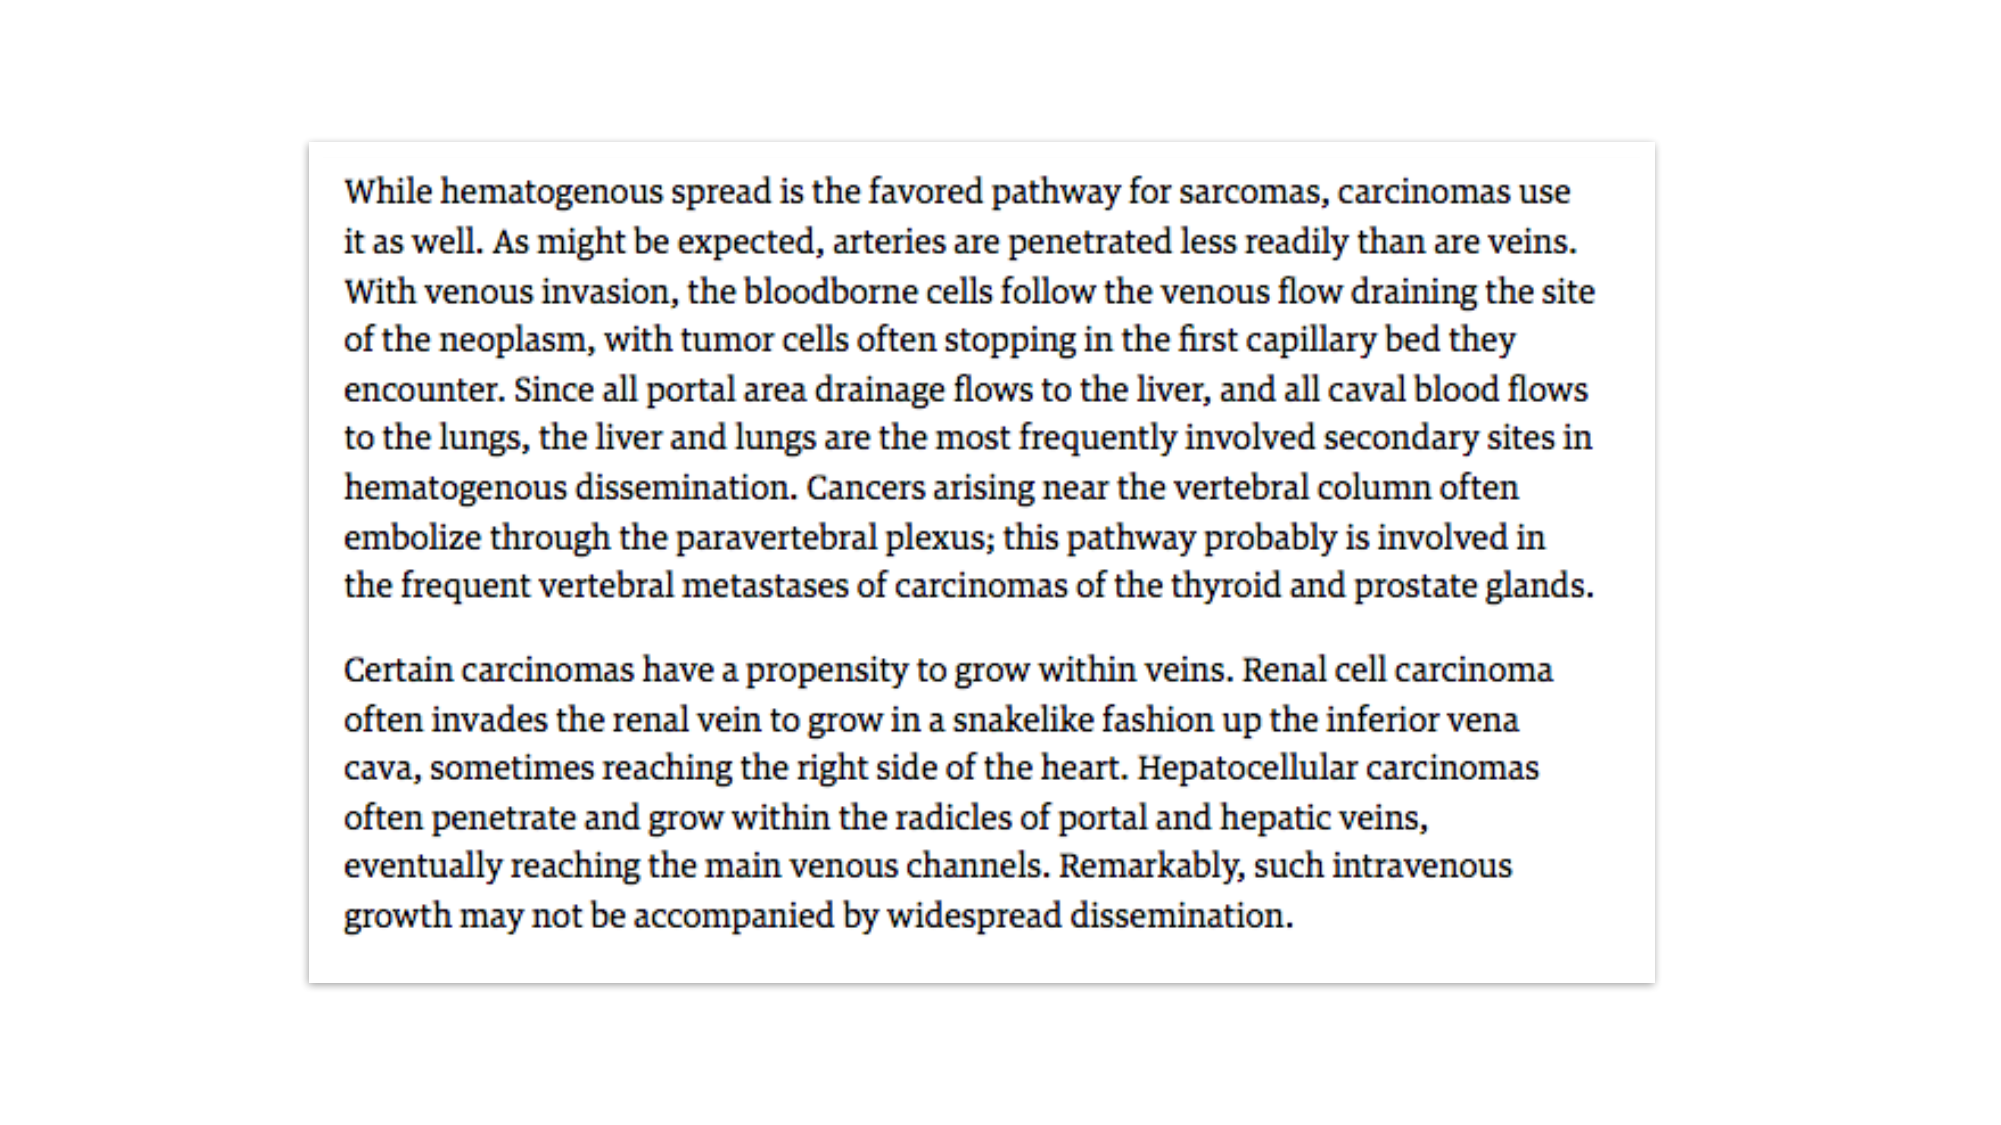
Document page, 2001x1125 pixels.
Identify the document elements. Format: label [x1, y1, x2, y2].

picture [323, 156, 1641, 969]
